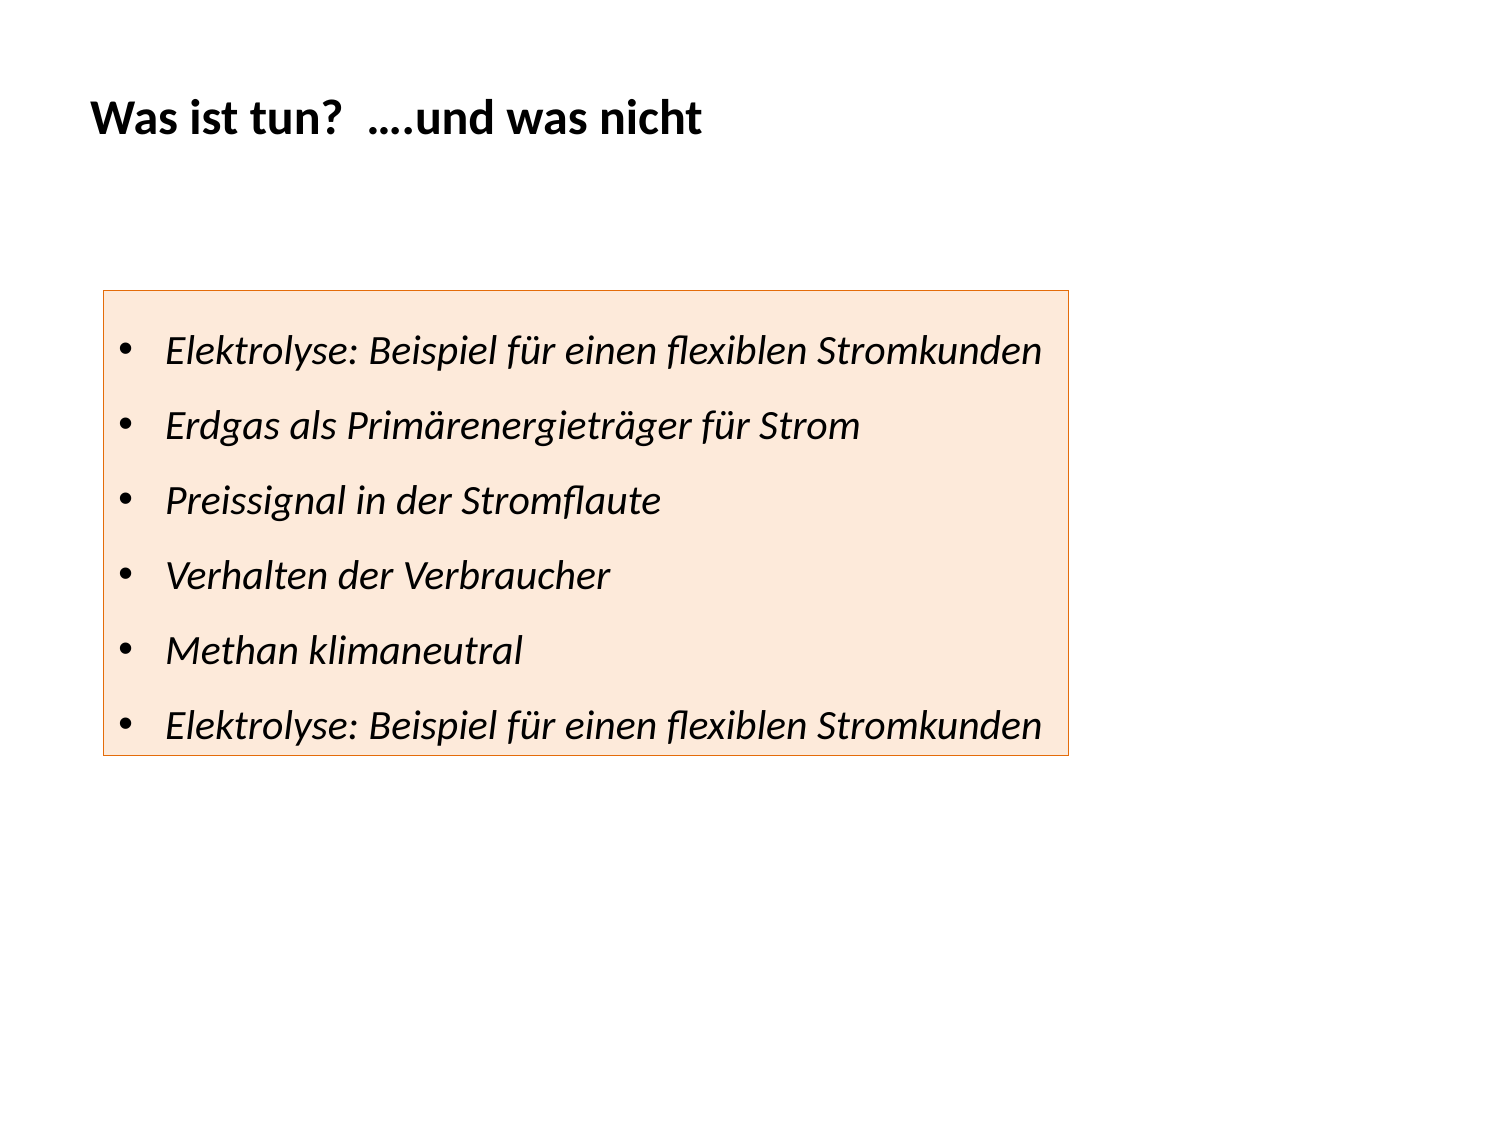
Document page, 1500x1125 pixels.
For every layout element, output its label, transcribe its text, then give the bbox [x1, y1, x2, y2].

text_box Elektrolyse: Beispiel für einen flexiblen Stromkunden Erdgas als Primärenergieträger für Strom Preissignal in der Stromflaute Verhalten der Verbraucher Methan klimaneutral Elektrolyse: Beispiel für einen flexiblen Stromkunden [103, 290, 1069, 756]
title Was ist tun? ….und was nicht [75, 45, 1425, 185]
